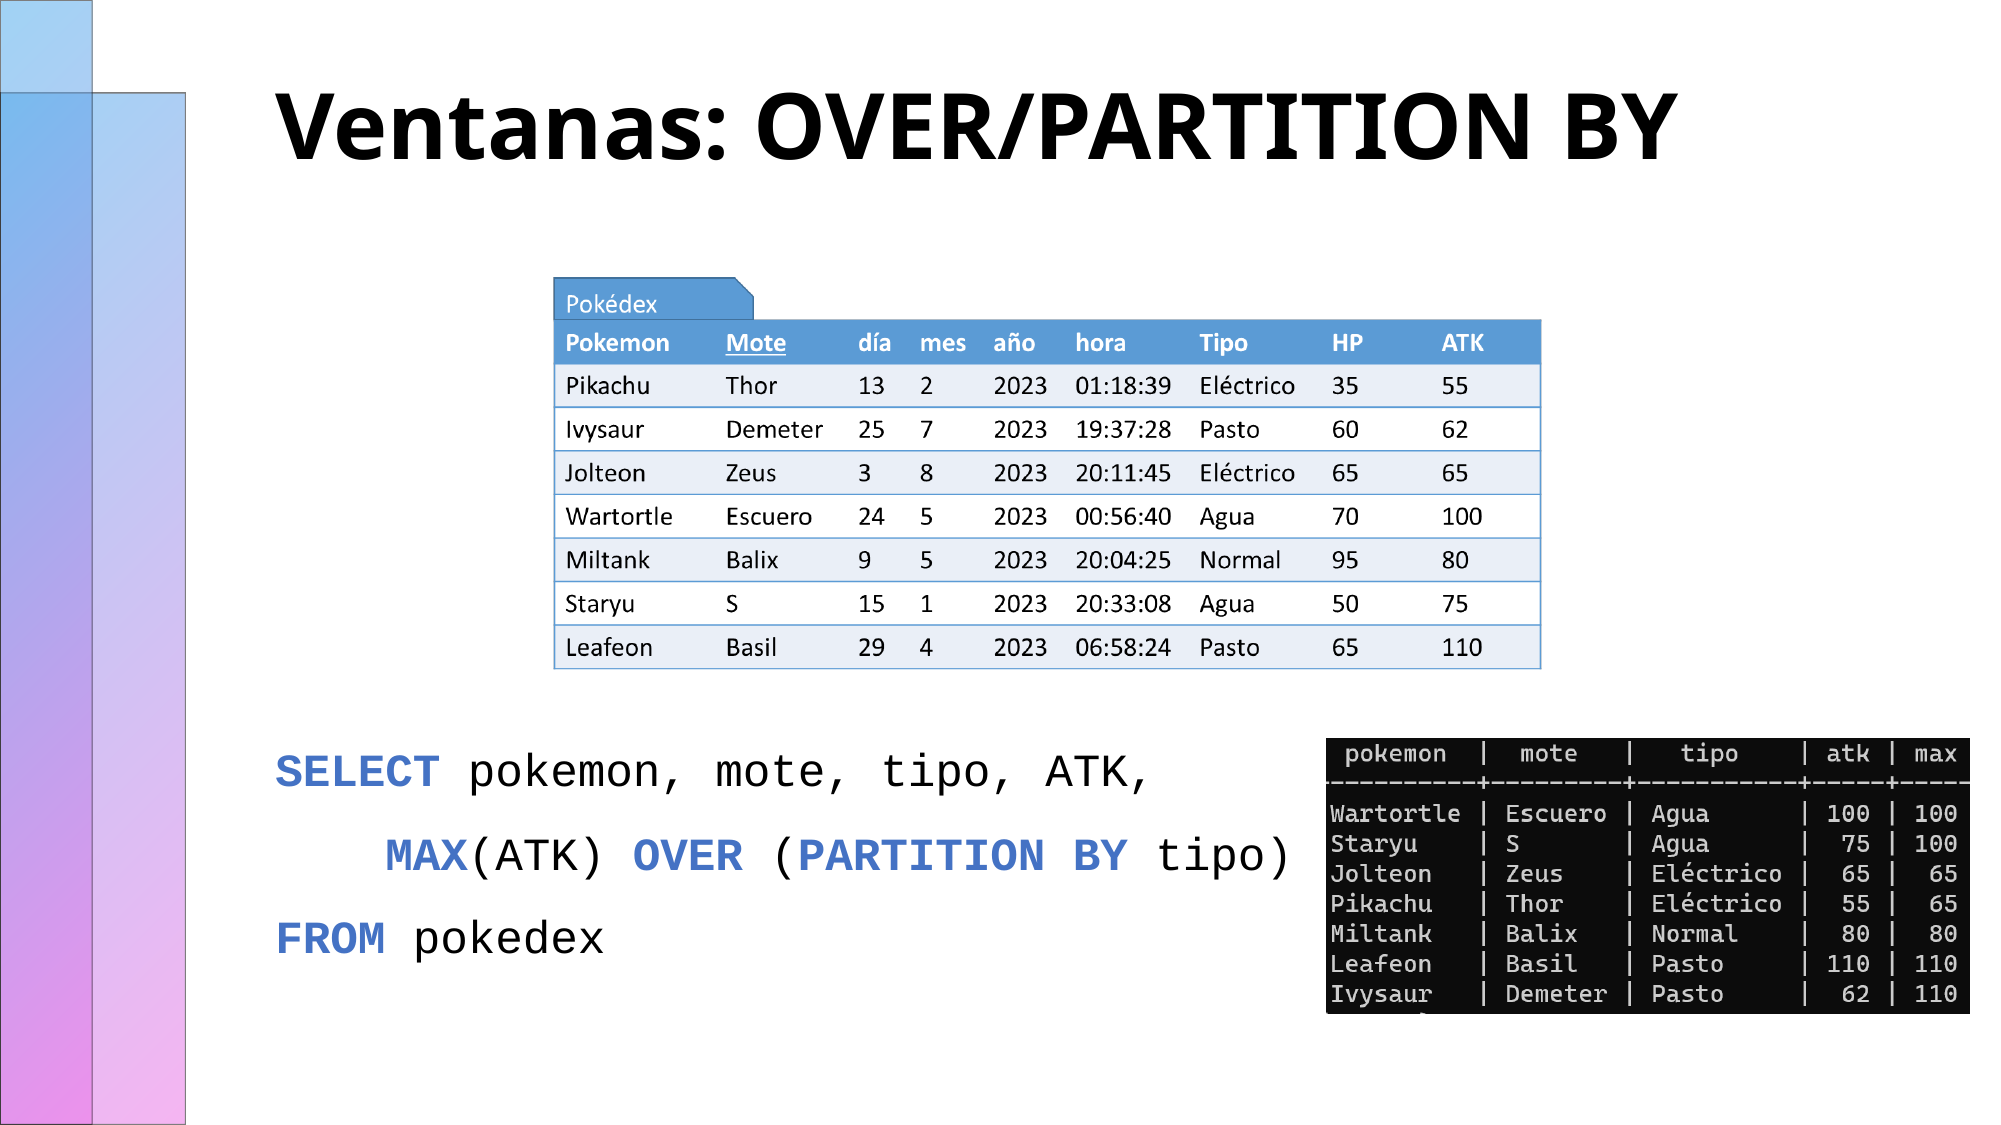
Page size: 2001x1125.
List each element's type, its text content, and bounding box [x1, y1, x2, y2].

title Ventanas: OVER/PARTITION BY [260, 60, 1817, 269]
picture [1326, 738, 1970, 1014]
picture [548, 277, 1542, 679]
list SELECT pokemon, mote, tipo, ATK, MAX(ATK) OVER (PARTITION BY tipo) FROM pokedex [260, 727, 1391, 1014]
